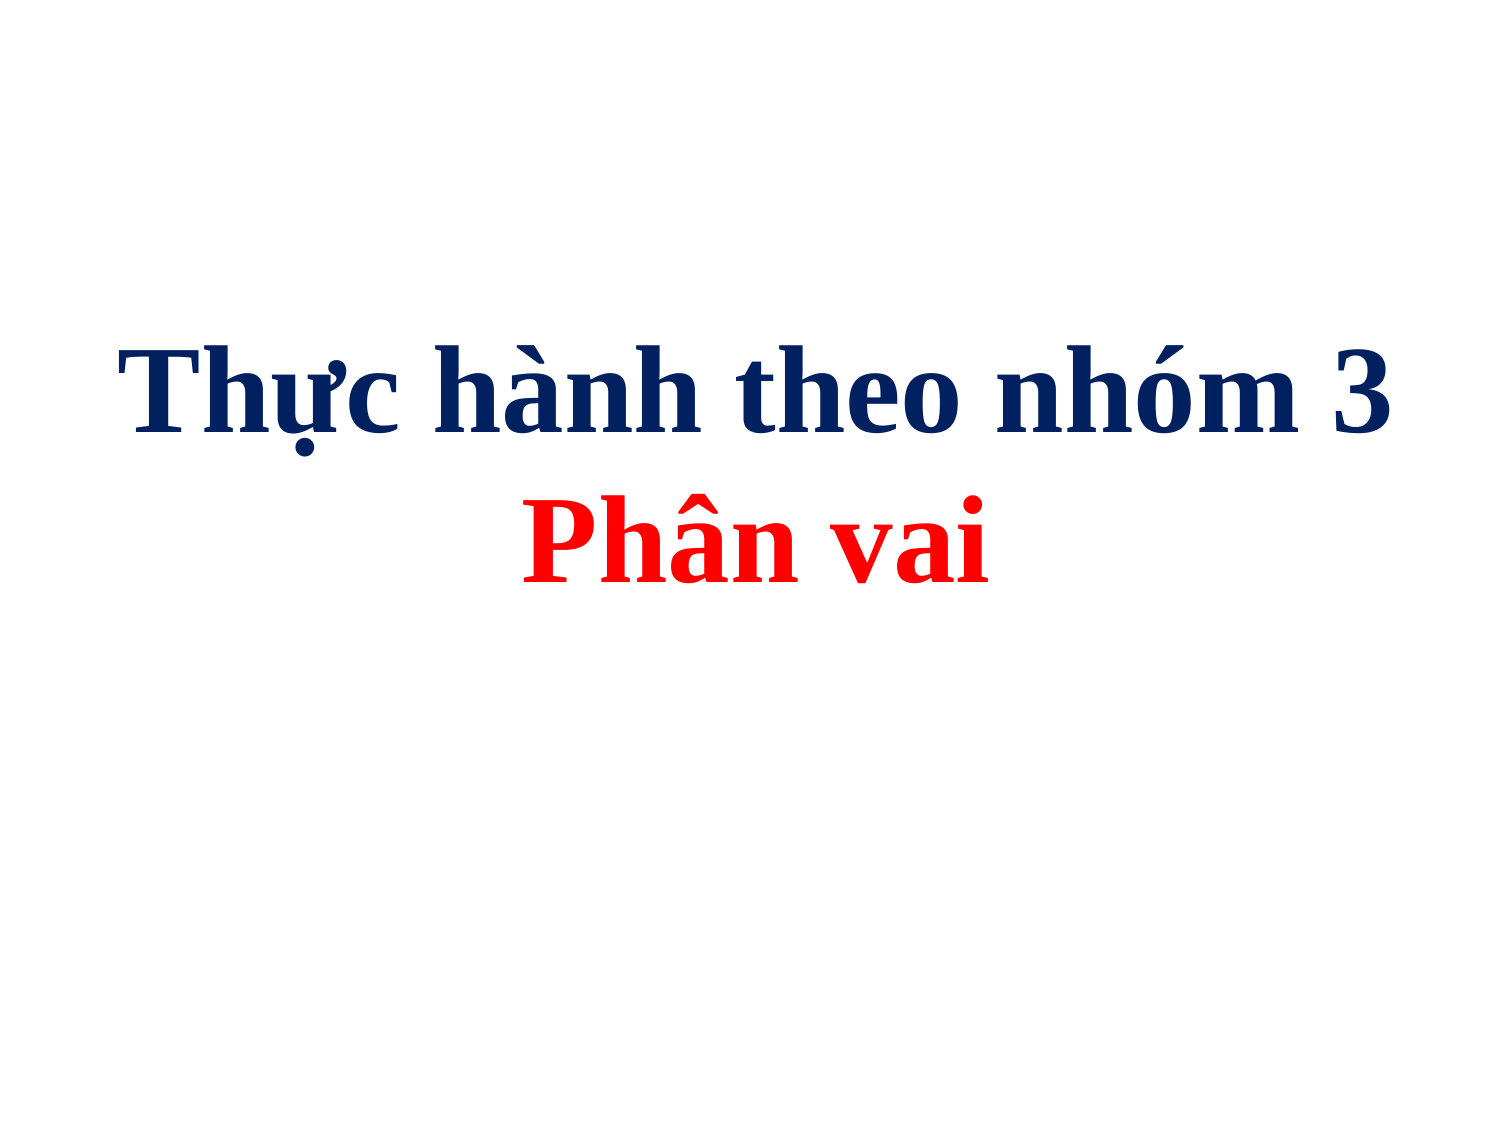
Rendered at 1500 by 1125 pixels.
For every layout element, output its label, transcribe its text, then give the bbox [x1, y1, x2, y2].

text_box Thực hành theo nhóm 3 Phân vai [24, 299, 1488, 615]
